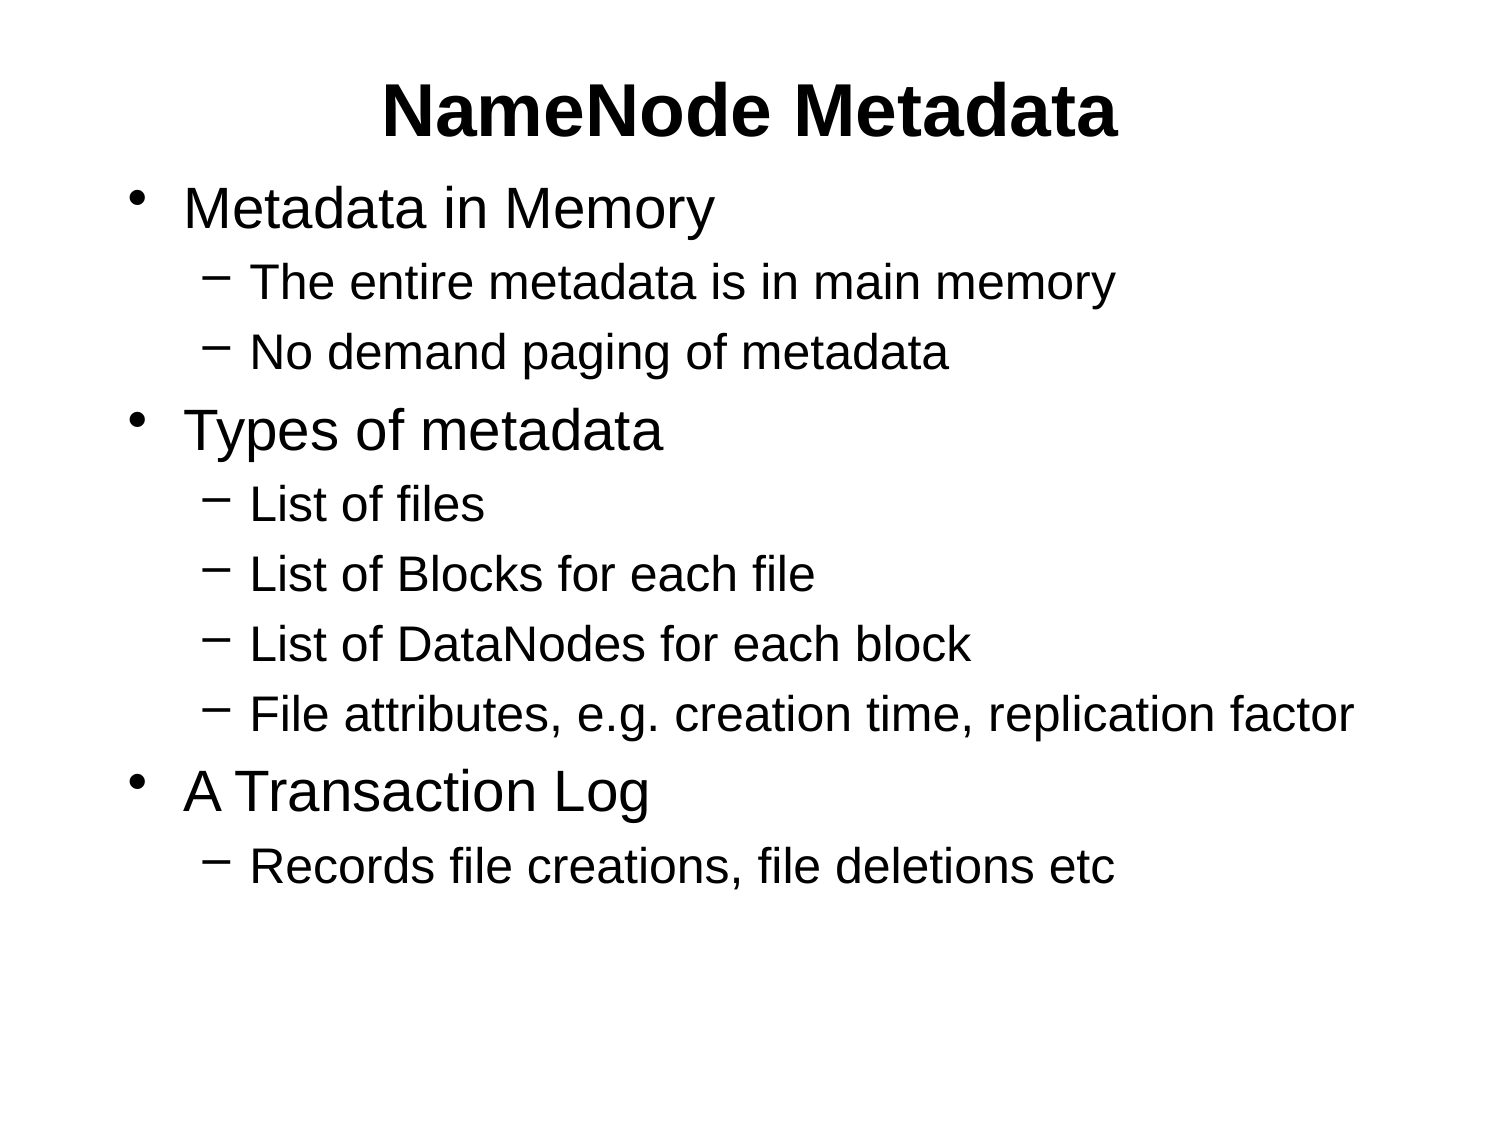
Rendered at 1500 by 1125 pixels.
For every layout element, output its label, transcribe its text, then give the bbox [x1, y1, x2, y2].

list Metadata in Memory The entire metadata is in main memory No demand paging of metadata Types of metadata List of files List of Blocks for each file List of DataNodes for each block File attributes, e.g. creation time, replication factor A Transaction Log Records file creations, file deletions etc [112, 162, 1388, 938]
title NameNode Metadata [49, 24, 1451, 188]
